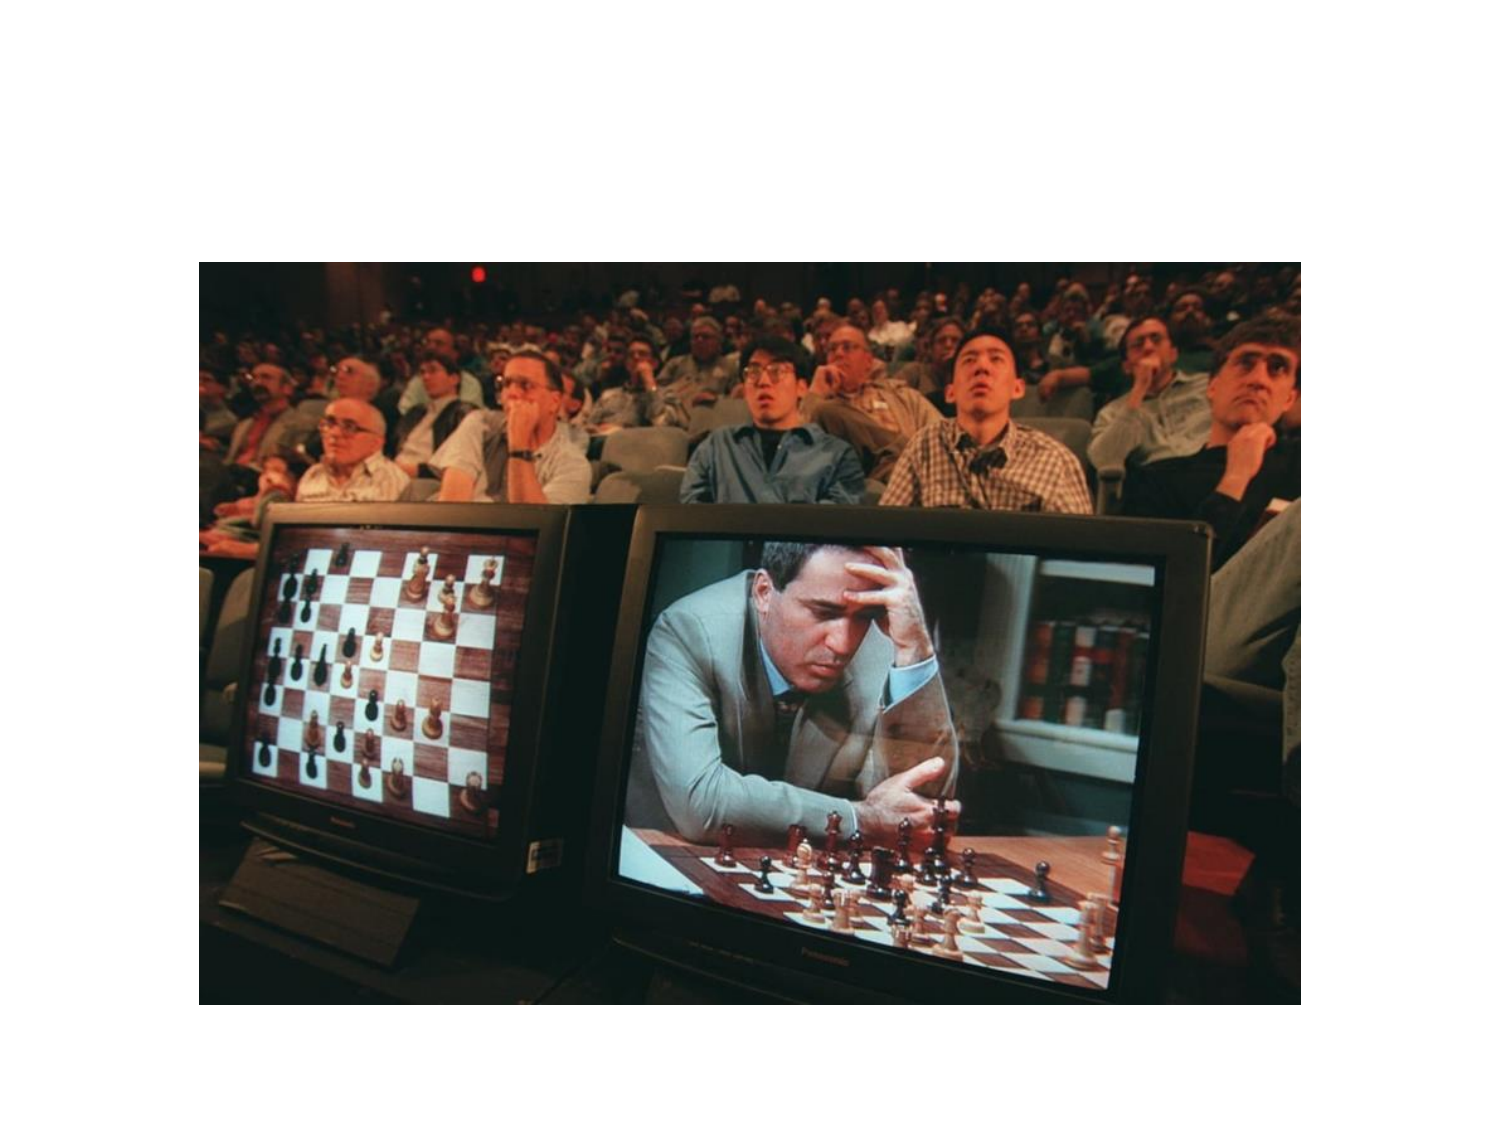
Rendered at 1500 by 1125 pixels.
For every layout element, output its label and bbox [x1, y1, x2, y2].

list [199, 262, 1301, 1006]
